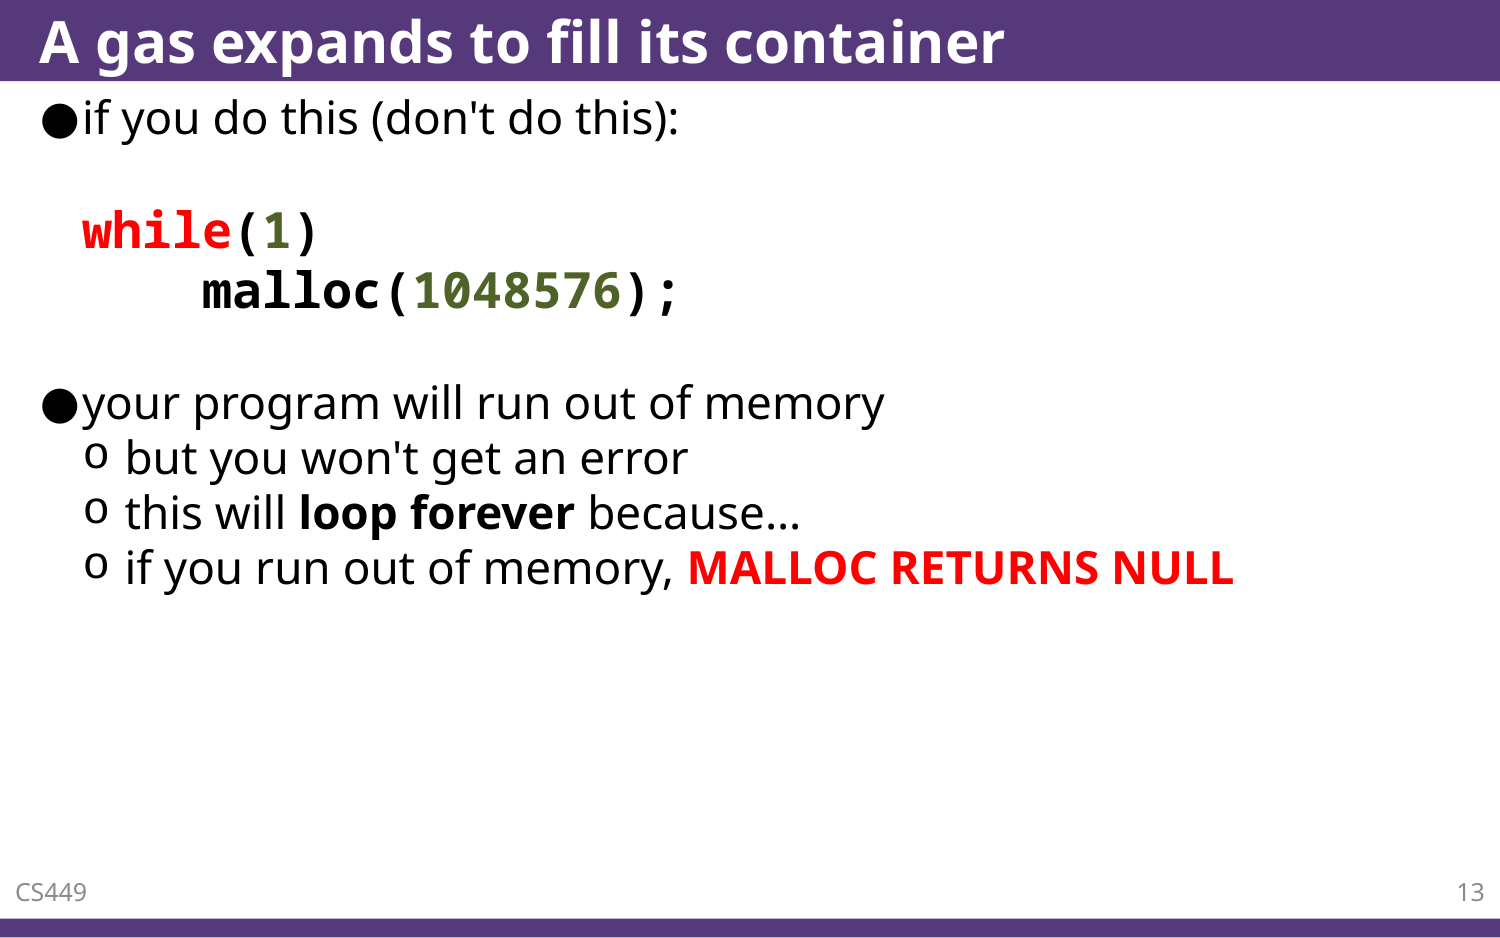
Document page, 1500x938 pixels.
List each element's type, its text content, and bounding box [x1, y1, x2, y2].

slide_number 13 [1387, 868, 1500, 919]
title A gas expands to fill its container [24, 0, 1500, 81]
footer CS449 [0, 868, 200, 919]
list if you do this (don't do this): while(1) malloc(1048576); your program will run out of memory but you won't get an error this will loop forever because… if you run out of memory, MALLOC RETURNS NULL [24, 81, 1500, 869]
